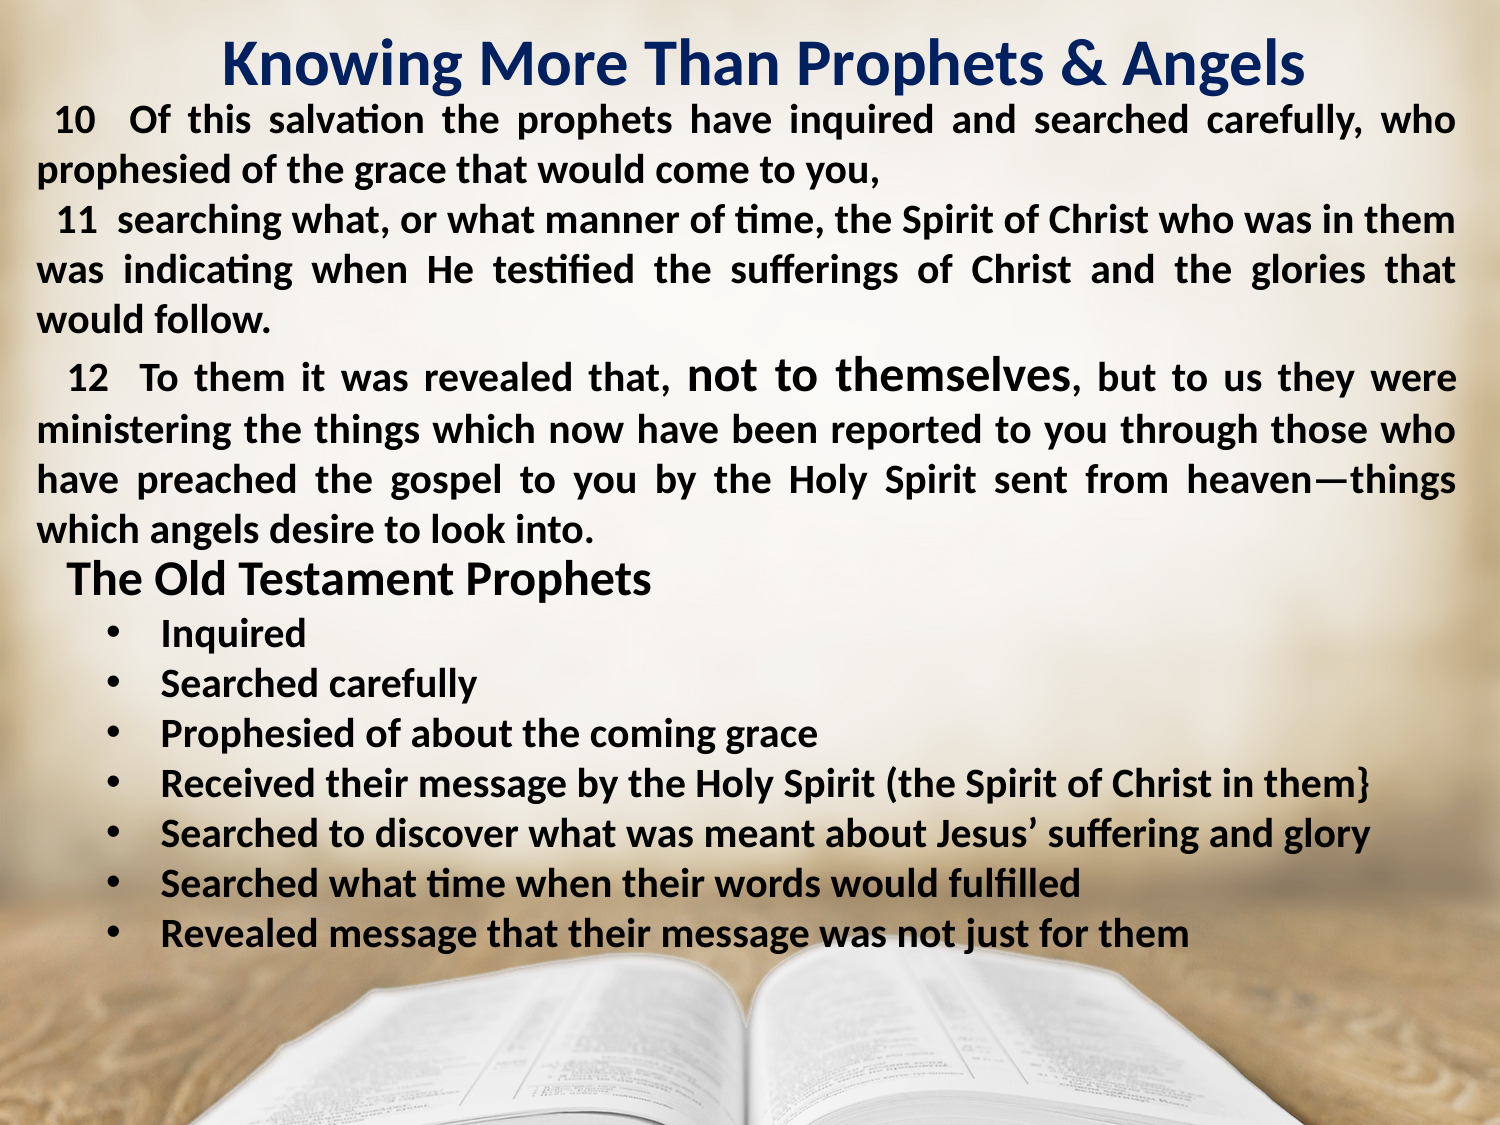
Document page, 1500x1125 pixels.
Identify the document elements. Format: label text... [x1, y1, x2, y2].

picture [0, 0, 1500, 1125]
title Knowing More Than Prophets & Angels [51, 0, 1479, 128]
text_box The Old Testament Prophets Inquired Searched carefully Prophesied of about the coming grace Received their message by the Holy Spirit (the Spirit of Christ in them} Searched to discover what was meant about Jesus’ suffering and glory Searched what time when their words would fulfilled Revealed message that their message was not just for them [51, 560, 1451, 964]
text_box 10 Of this salvation the prophets have inquired and searched carefully, who prophesied of the grace that would come to you, 11 searching what, or what manner of time, the Spirit of Christ who was in them was indicating when He testified the sufferings of Christ and the glories that would follow. 12 To them it was revealed that, not to themselves, but to us they were ministering the things which now have been reported to you through those who have preached the gospel to you by the Holy Spirit sent from heaven—things which angels desire to look into. [21, 84, 1473, 560]
